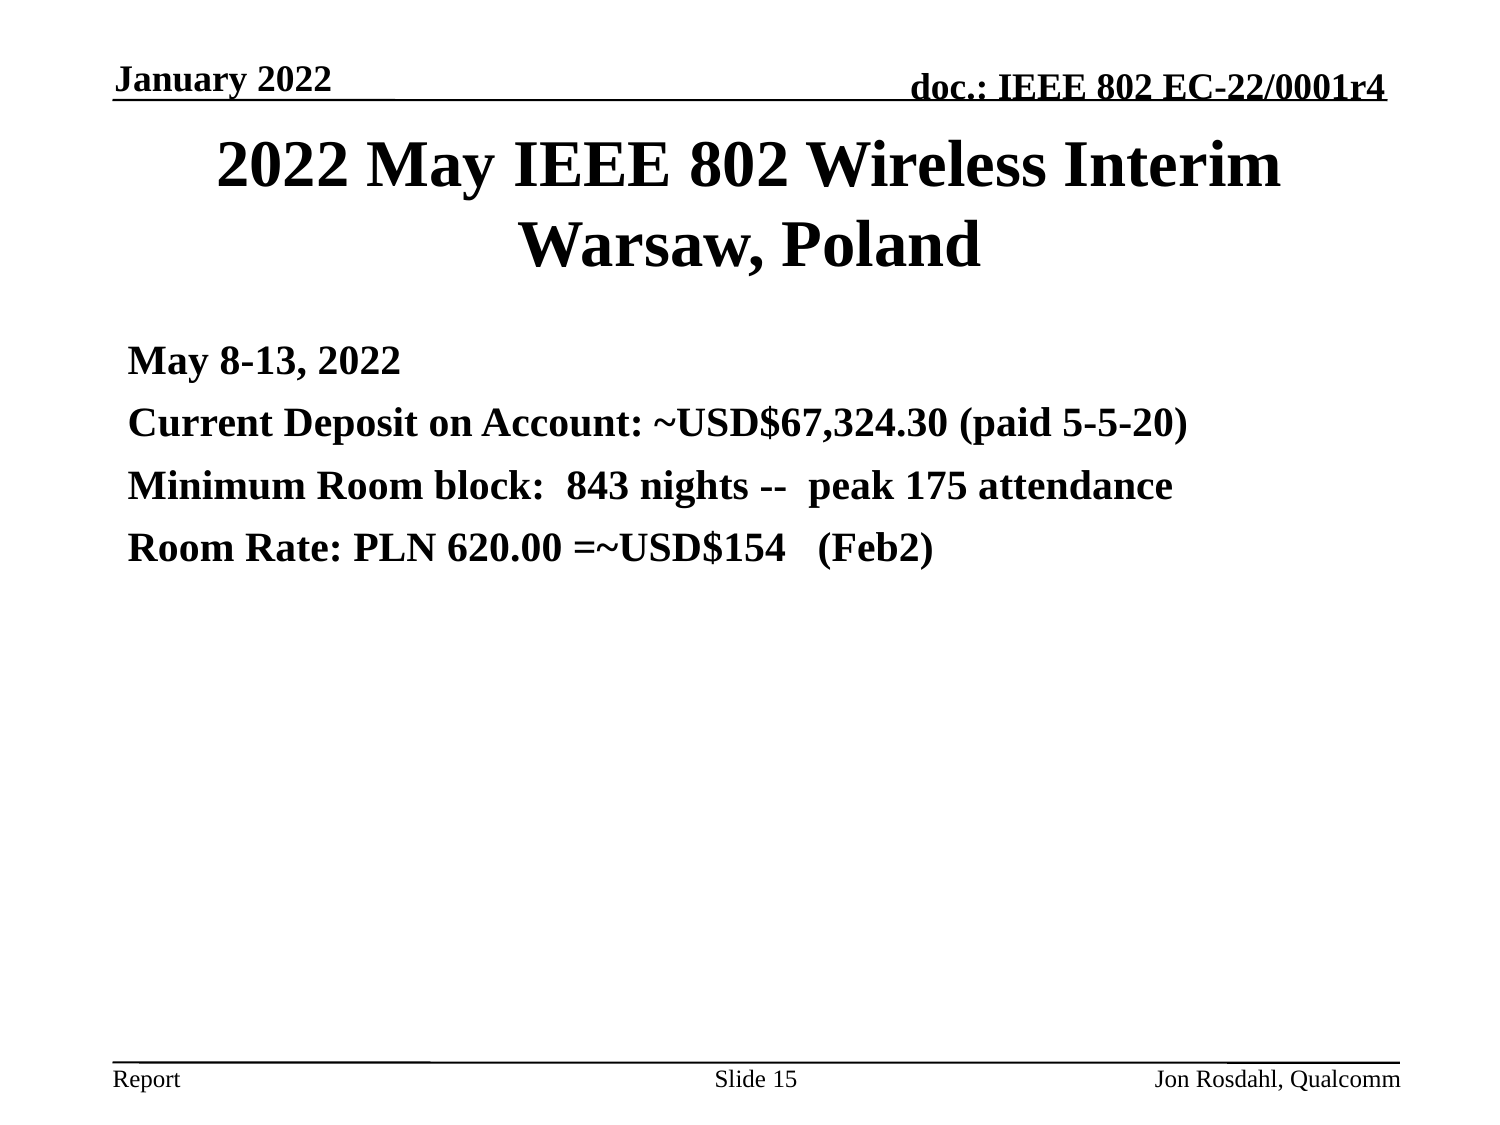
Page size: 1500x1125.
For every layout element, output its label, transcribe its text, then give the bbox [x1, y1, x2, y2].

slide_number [114, 54, 423, 100]
list May 8-13, 2022 Current Deposit on Account: ~USD$67,324.30 (paid 5-5-20) Minimum Room block: 843 nights -- peak 175 attendance Room Rate: PLN 620.00 =~USD$154 (Feb2) [112, 324, 1388, 1000]
footer Jon Rosdahl, Qualcomm [878, 1061, 1402, 1093]
slide_number Slide 15 [712, 1061, 800, 1123]
title 2022 May IEEE 802 Wireless Interim Warsaw, Poland [112, 112, 1388, 288]
